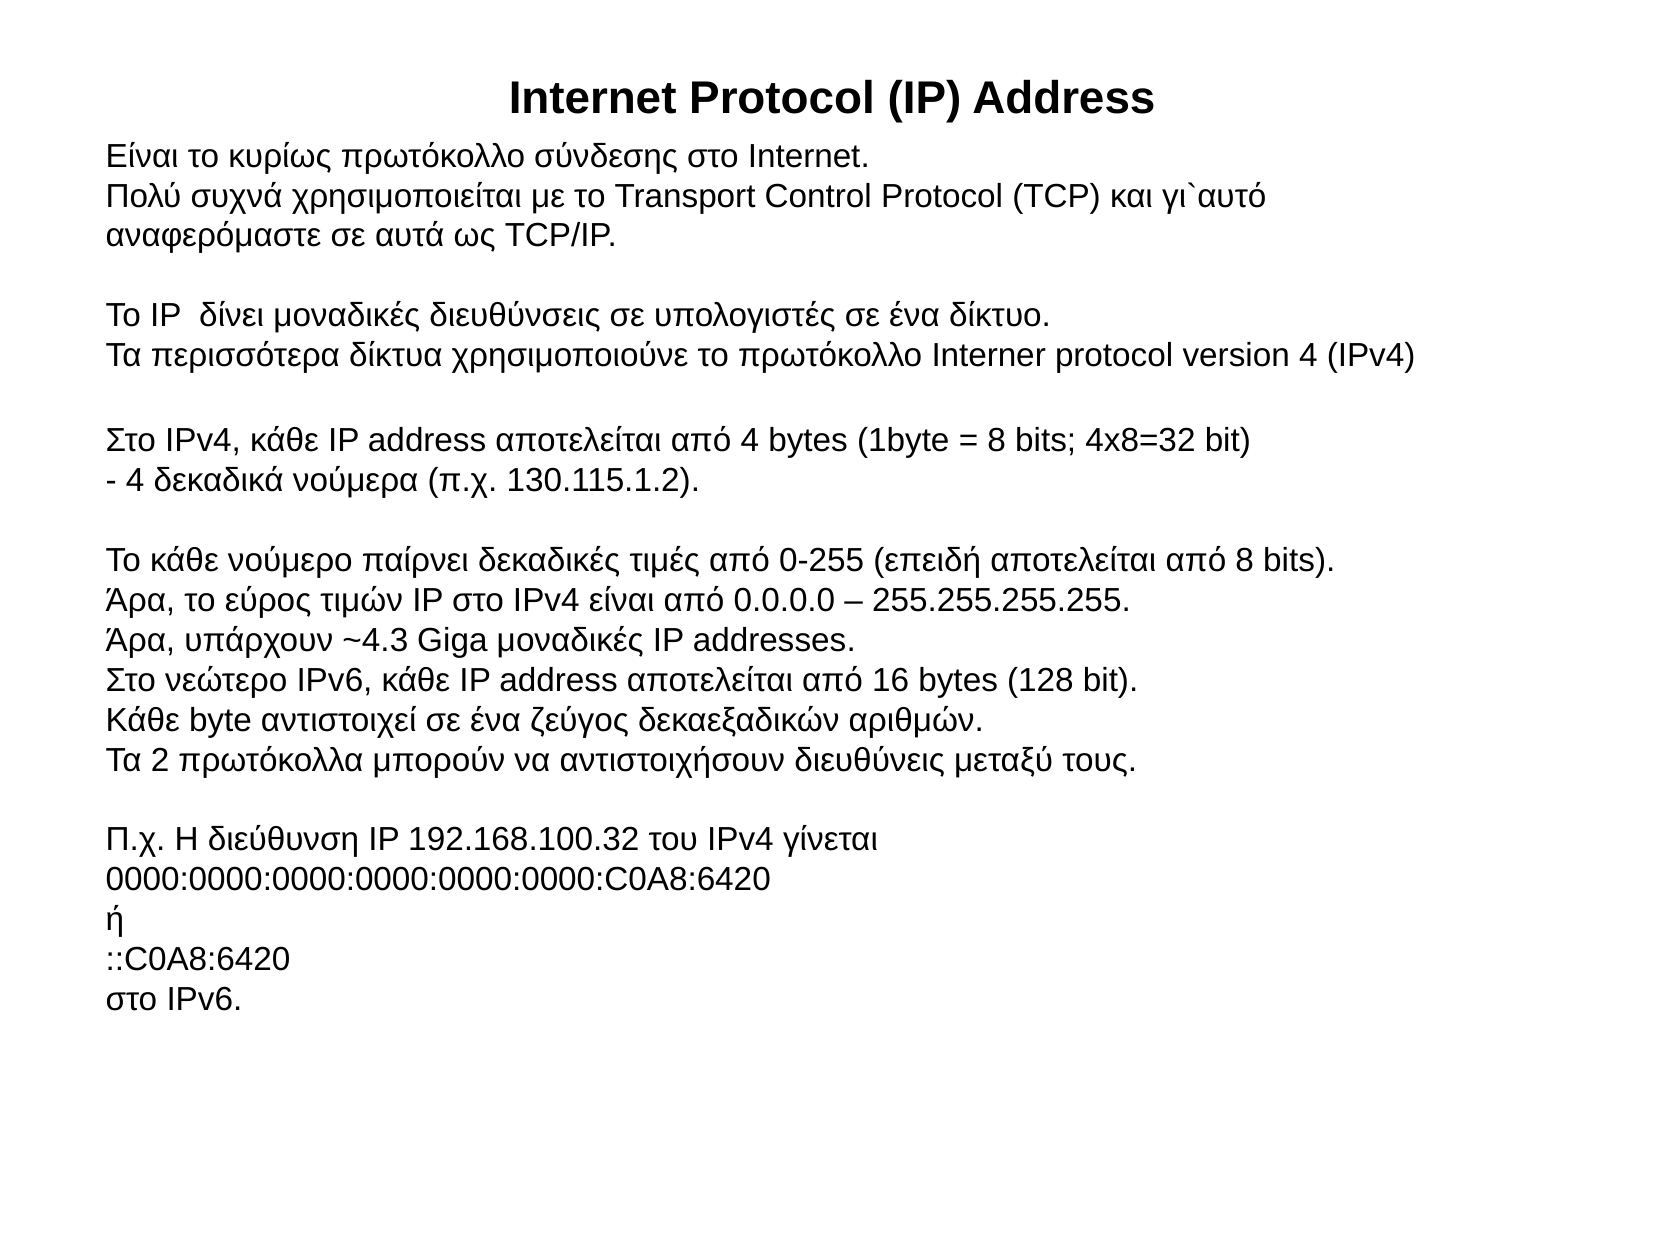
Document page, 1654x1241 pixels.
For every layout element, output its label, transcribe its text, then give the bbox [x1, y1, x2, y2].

text_box Είναι το κυρίως πρωτόκολλο σύνδεσης στο Internet. Πολύ συχνά χρησιμοποιείται με το Transport Control Protocol (TCP) και γι`αυτό αναφερόμαστε σε αυτά ως TCP/IP. To IP δίνει μοναδικές διευθύνσεις σε υπολογιστές σε ένα δίκτυο. Τα περισσότερα δίκτυα χρησιμοποιούνε το πρωτόκολλο Interner protocol version 4 (IPv4) Στο IPv4, κάθε IP address αποτελείται από 4 bytes (1byte = 8 bits; 4x8=32 bit) - 4 δεκαδικά νούμερα (π.χ. 130.115.1.2). Το κάθε νούμερο παίρνει δεκαδικές τιμές από 0-255 (επειδή αποτελείται από 8 bits). Άρα, το εύρος τιμών IP στο IPv4 είναι από 0.0.0.0 – 255.255.255.255. Άρα, υπάρχουν ~4.3 Giga μοναδικές IP addresses. Στο νεώτερο IPv6, κάθε IP address αποτελείται από 16 bytes (128 bit). Κάθε byte αντιστοιχεί σε ένα ζεύγος δεκαεξαδικών αριθμών. Τα 2 πρωτόκολλα μπορούν να αντιστοιχήσουν διευθύνεις μεταξύ τους. Π.χ. Η διεύθυνση IP 192.168.100.32 του IPv4 γίνεται 0000:0000:0000:0000:0000:0000:C0A8:6420 ή ::C0A8:6420 στο IPv6. [90, 126, 1575, 1091]
text_box Internet Protocol (IP) Address [254, 59, 1410, 126]
